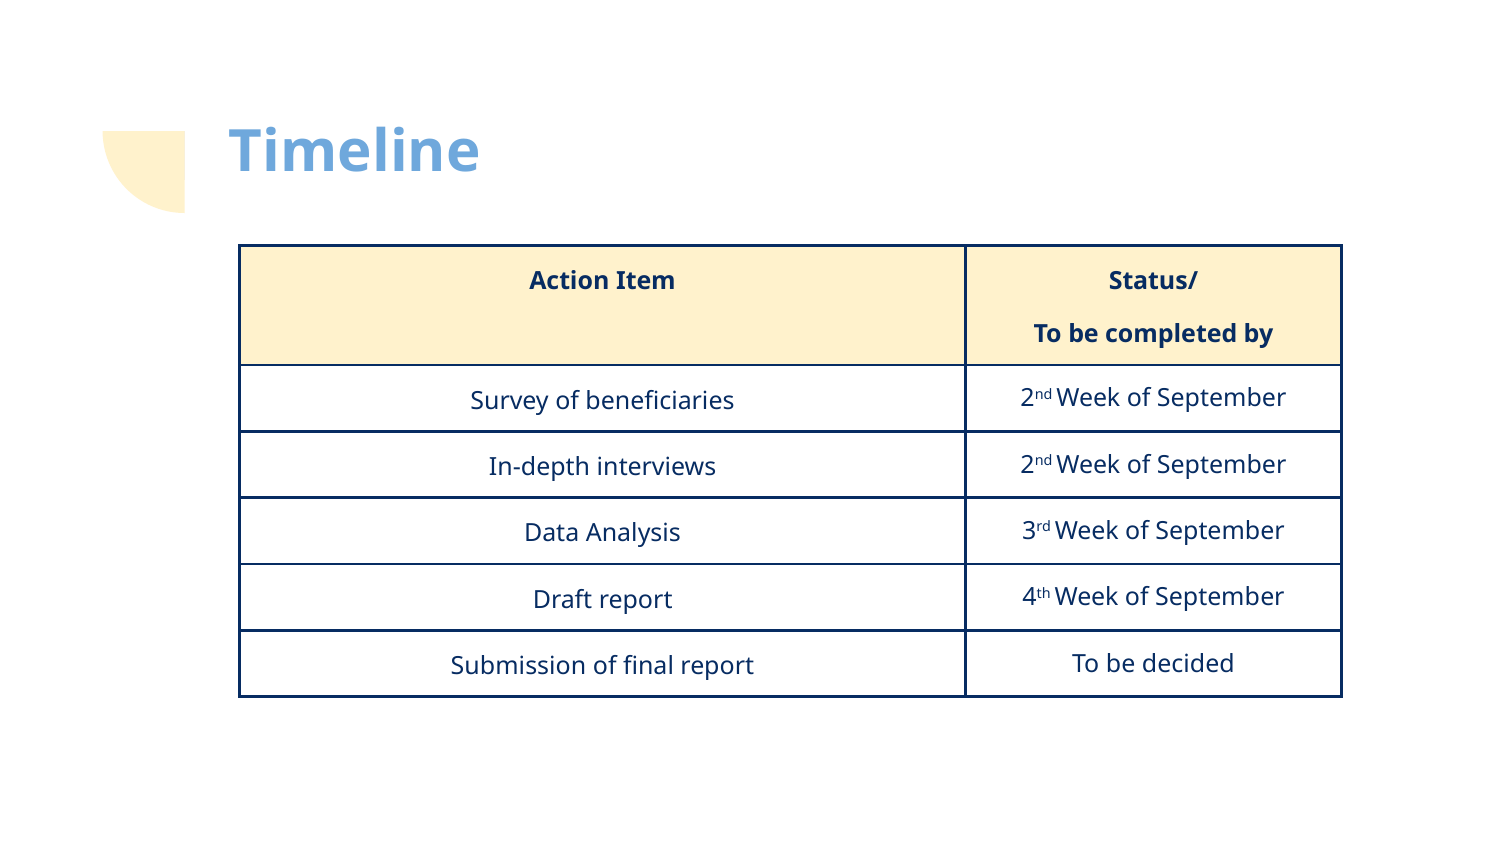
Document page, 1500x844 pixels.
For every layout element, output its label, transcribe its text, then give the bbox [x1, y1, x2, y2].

table_header Action Item [241, 247, 964, 364]
table_cell 4th Week of September [967, 565, 1340, 629]
table_header Status/ To be completed by [967, 247, 1340, 364]
table_cell 2nd Week of September [967, 433, 1340, 496]
table_cell Data Analysis [241, 499, 964, 563]
table_cell To be decided [967, 632, 1340, 695]
table_cell 3rd Week of September [967, 499, 1340, 563]
title Timeline [213, 98, 1368, 263]
table_cell Submission of final report [241, 632, 964, 695]
table_cell Survey of beneficiaries [241, 366, 964, 430]
table_cell In-depth interviews [241, 433, 964, 496]
table_cell 2nd Week of September [967, 366, 1340, 430]
table_cell Draft report [241, 565, 964, 629]
